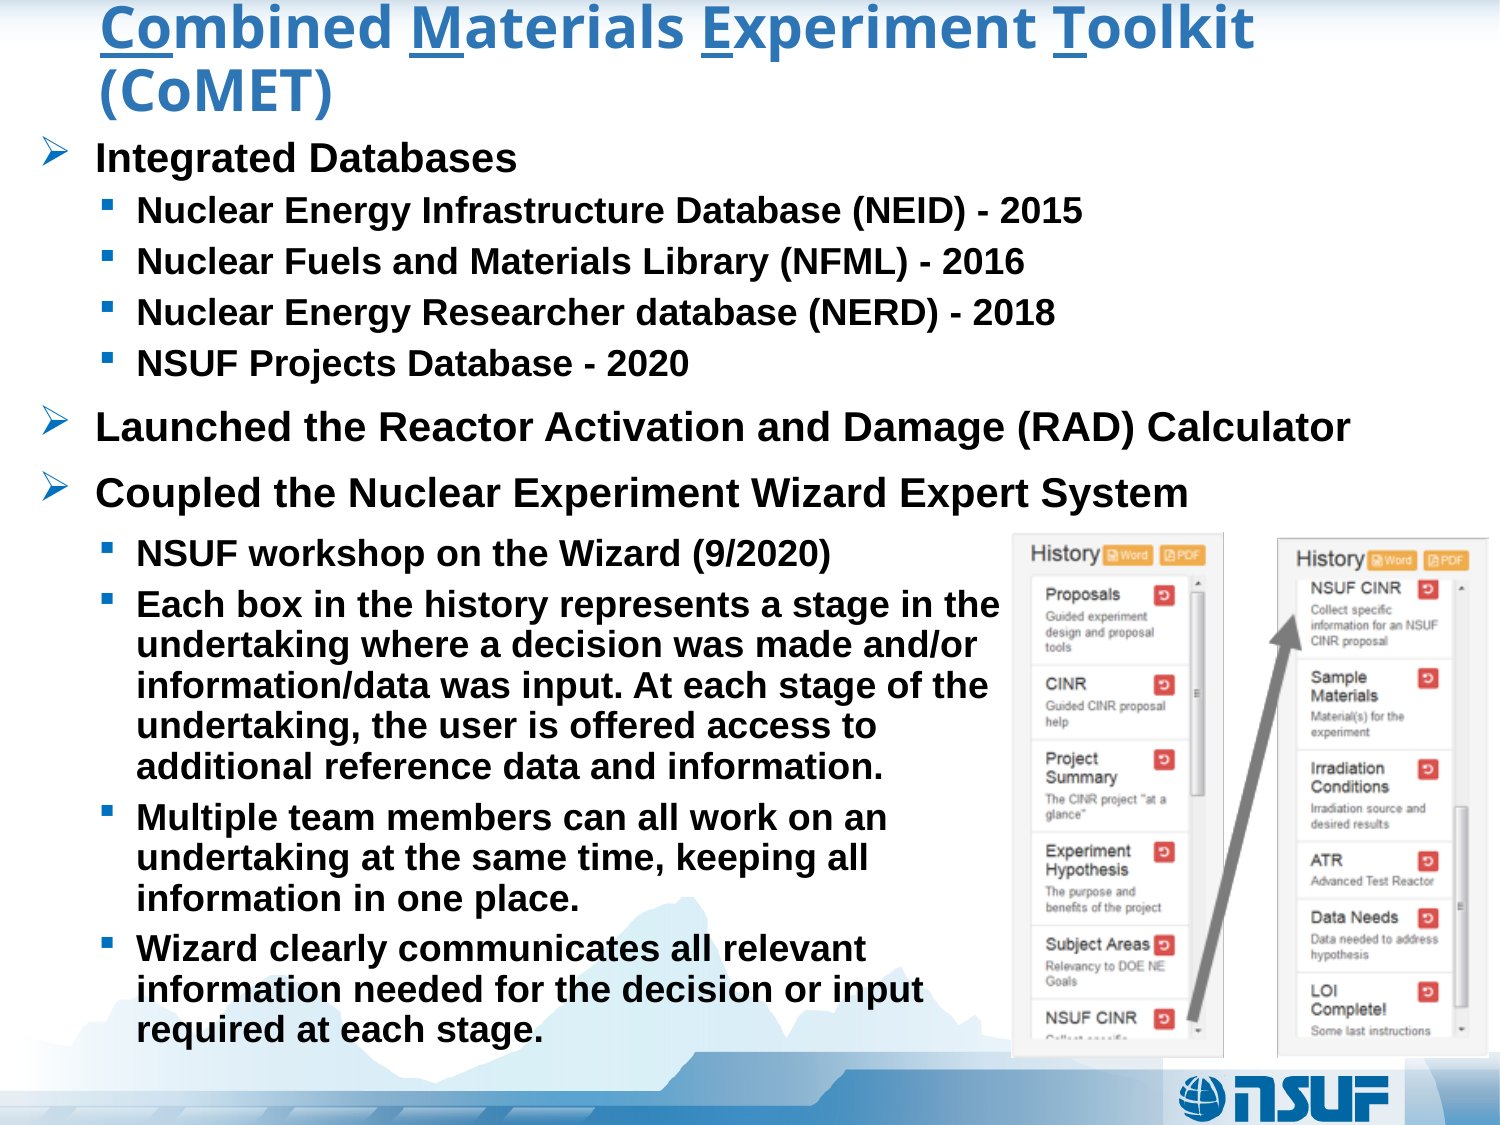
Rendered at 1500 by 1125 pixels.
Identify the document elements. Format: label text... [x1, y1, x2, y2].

picture [0, 532, 1500, 1125]
title Combined Materials Experiment Toolkit (CoMET) [84, 13, 1485, 111]
picture [0, 0, 1500, 84]
text_box NSUF workshop on the Wizard (9/2020) Each box in the history represents a stage in the undertaking where a decision was made and/or information/data was input. At each stage of the undertaking, the user is offered access to additional reference data and information. Multiple team members can all work on an undertaking at the same time, keeping all information in one place. Wizard clearly communicates all relevant information needed for the decision or input required at each stage. [8, 526, 1020, 1110]
list Integrated Databases Nuclear Energy Infrastructure Database (NEID) - 2015 Nuclear Fuels and Materials Library (NFML) - 2016 Nuclear Energy Researcher database (NERD) - 2018 NSUF Projects Database - 2020 Launched the Reactor Activation and Damage (RAD) Calculator Coupled the Nuclear Experiment Wizard Expert System [8, 128, 1485, 532]
